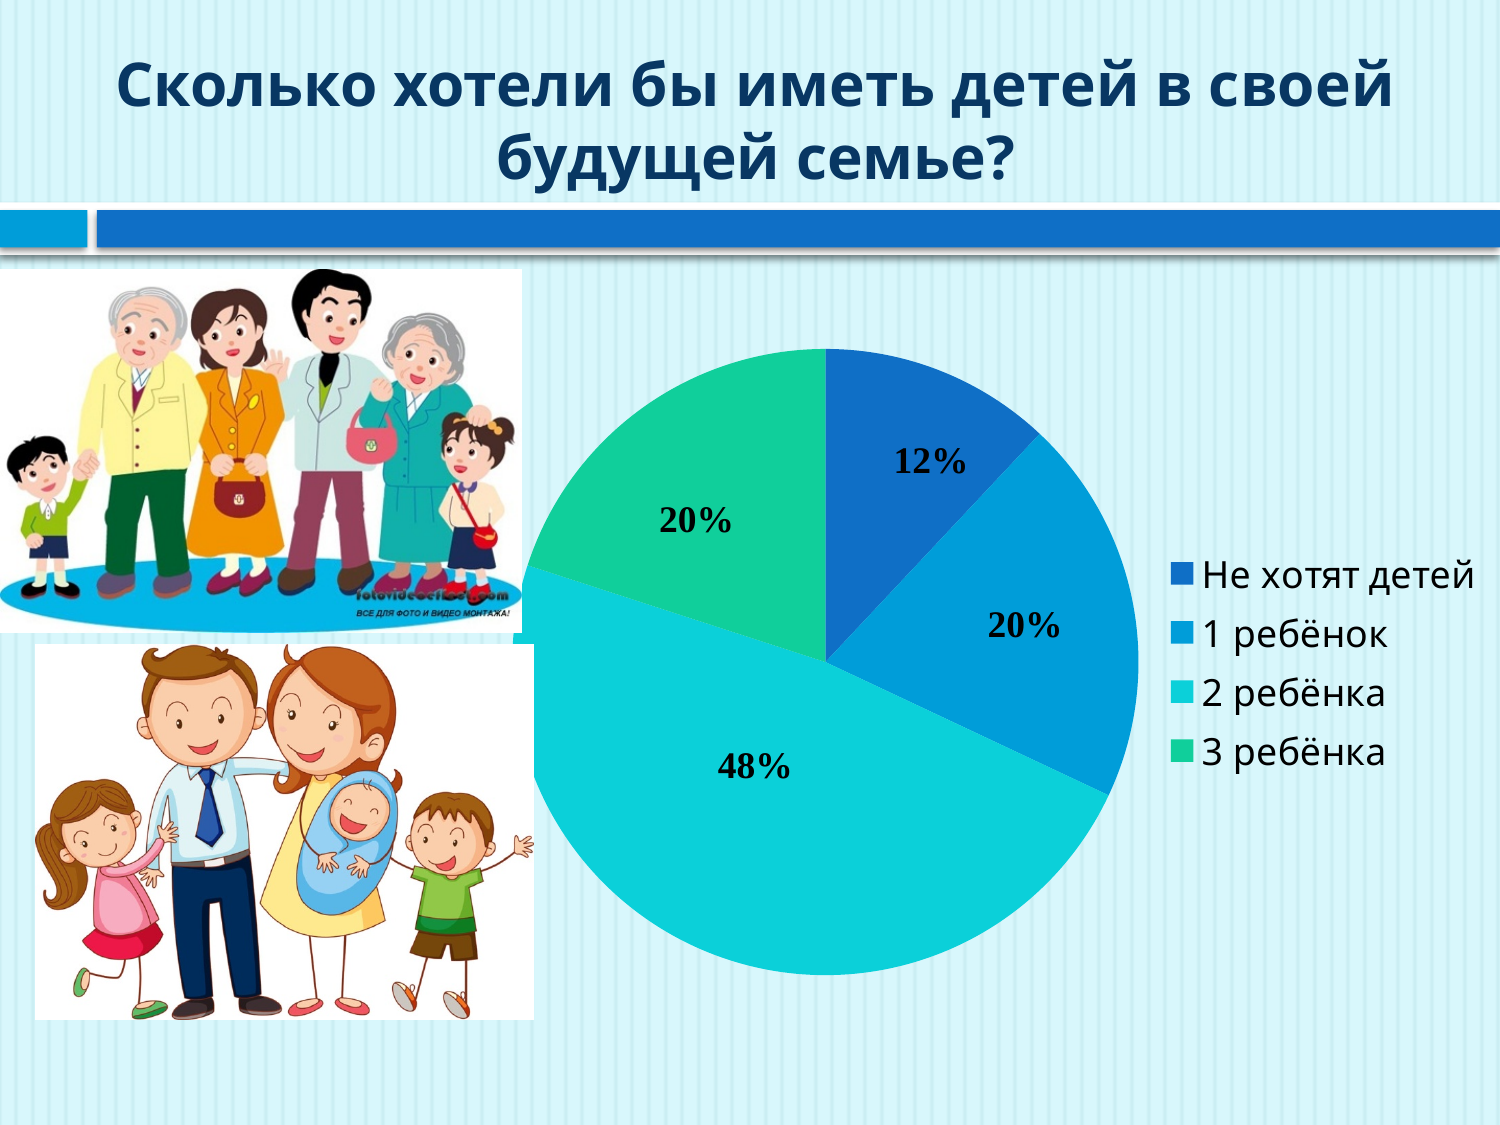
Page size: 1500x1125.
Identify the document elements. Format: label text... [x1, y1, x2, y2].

title Сколько хотели бы иметь детей в своей будущей семье? [35, 37, 1477, 200]
picture [0, 269, 523, 634]
chart [491, 327, 1500, 997]
picture [34, 644, 534, 1020]
